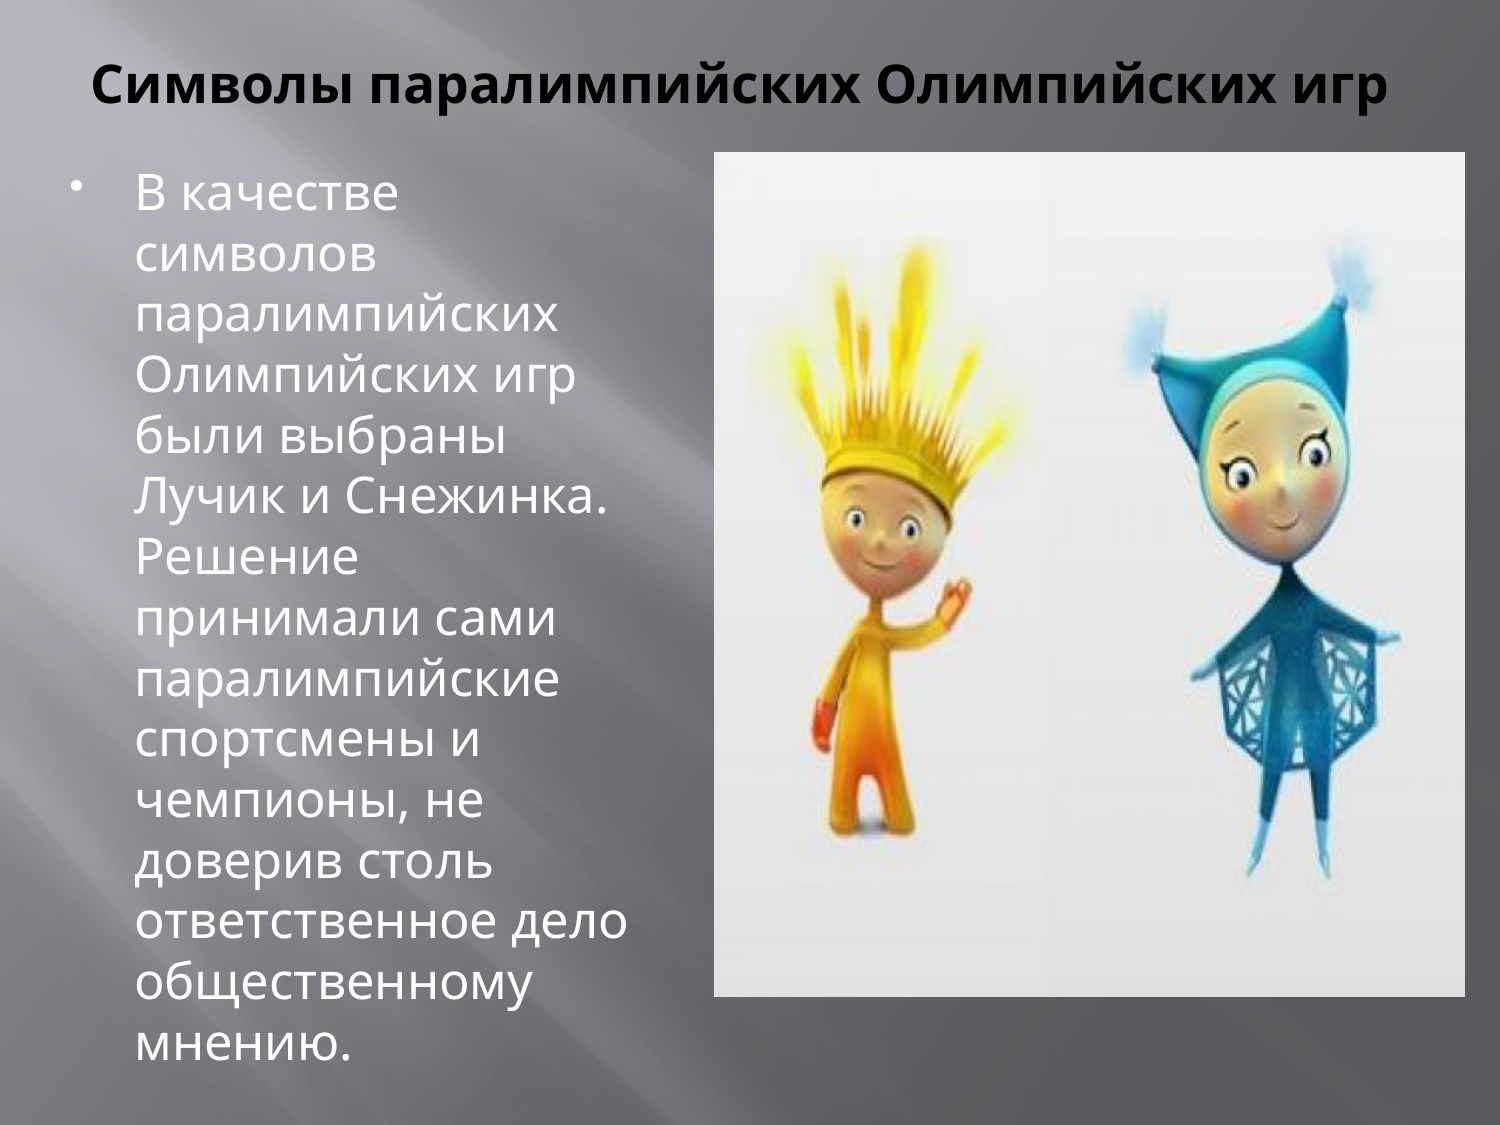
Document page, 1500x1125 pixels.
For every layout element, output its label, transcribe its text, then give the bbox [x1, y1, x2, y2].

title Символы паралимпийских Олимпийских игр [70, 35, 1425, 129]
list В качестве символов паралимпийских Олимпийских игр были выбраны Лучик и Снежинка. Решение принимали сами паралимпийские спортсмены и чемпионы, не доверив столь ответственное дело общественному мнению. [35, 152, 668, 1079]
picture [714, 152, 1466, 997]
